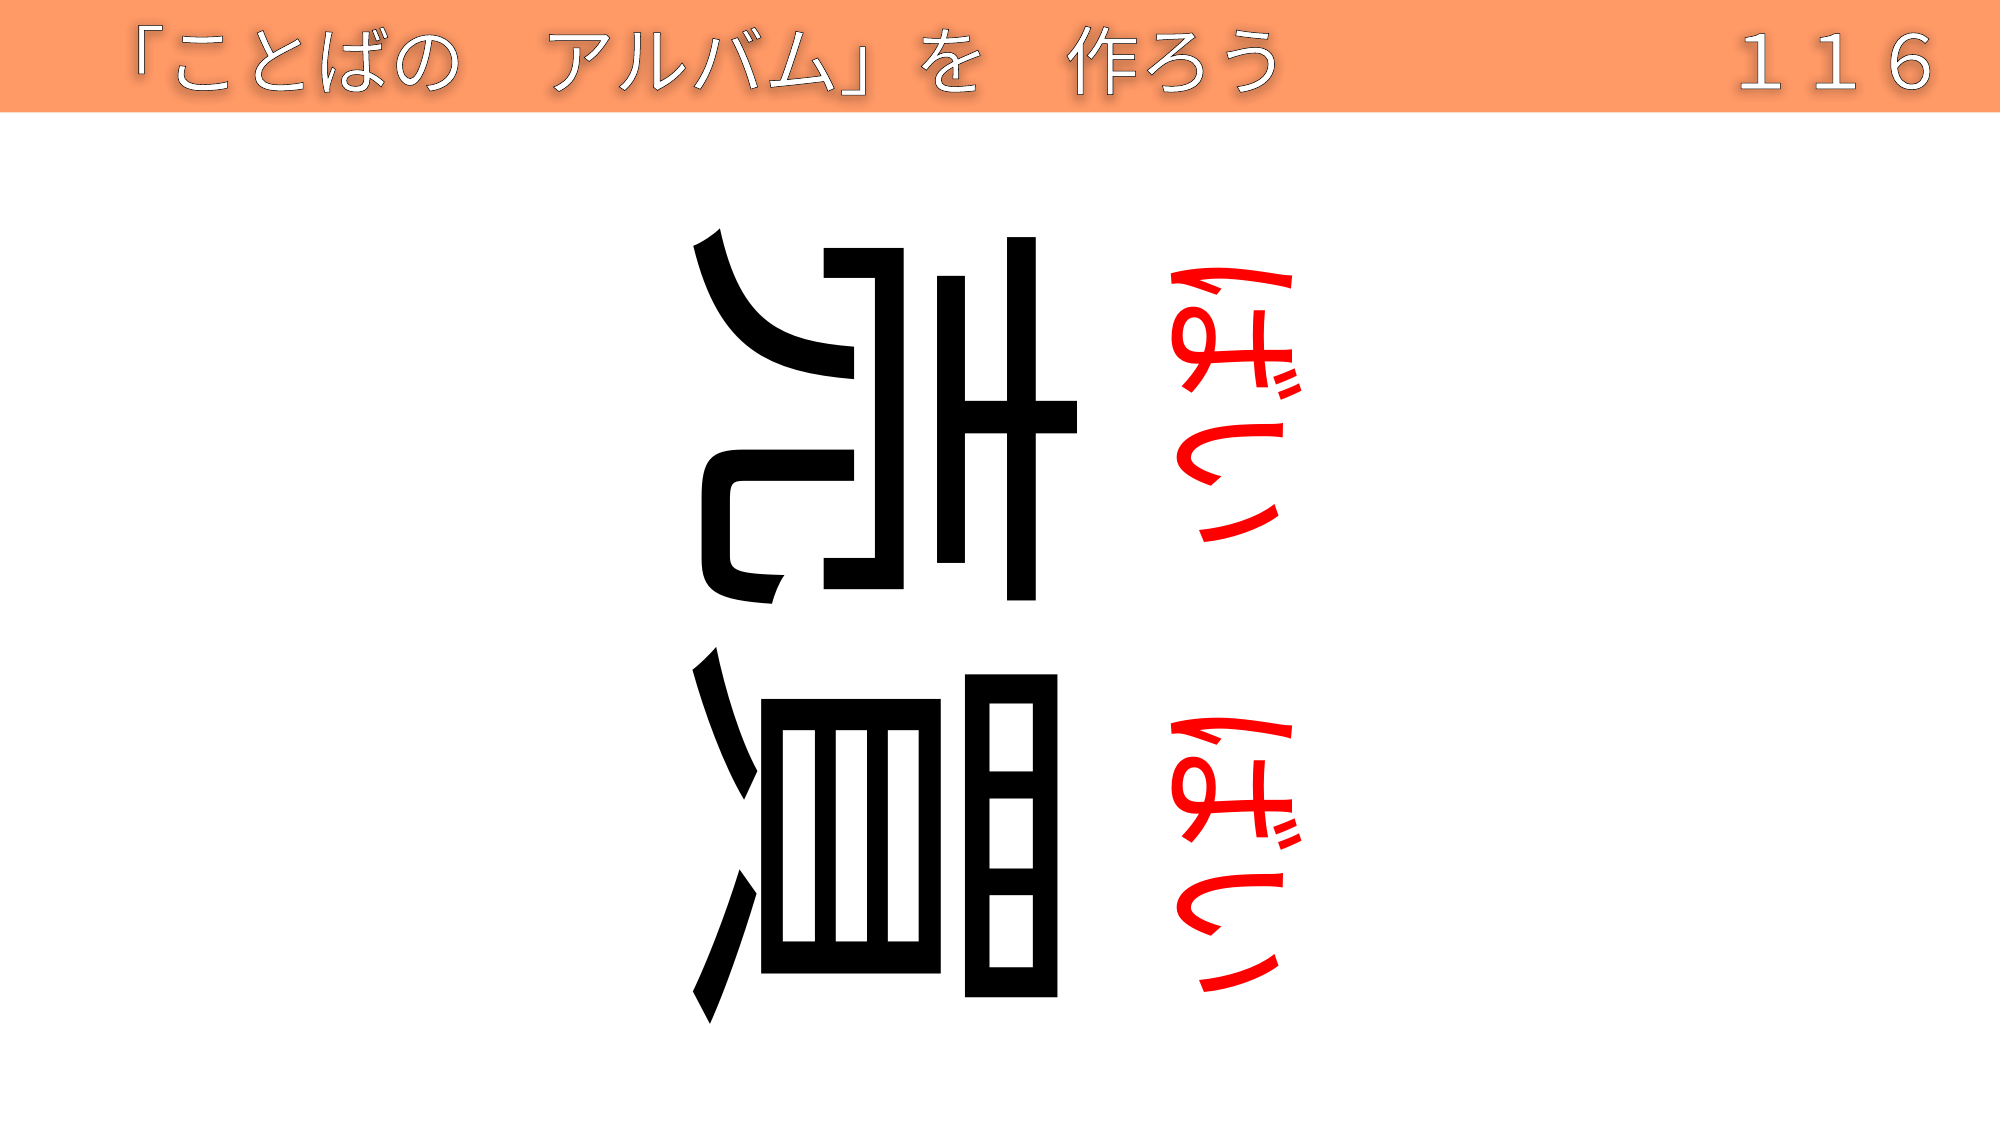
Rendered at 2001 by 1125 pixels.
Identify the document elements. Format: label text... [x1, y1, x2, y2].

text_box [0, 0, 2000, 113]
text_box ばい ばい [1124, 239, 1337, 1012]
text_box １１６ [1707, 6, 1963, 112]
text_box 売買 [616, 195, 1152, 1125]
text_box 「ことばの アルバム」を 作ろう [75, 6, 1308, 112]
